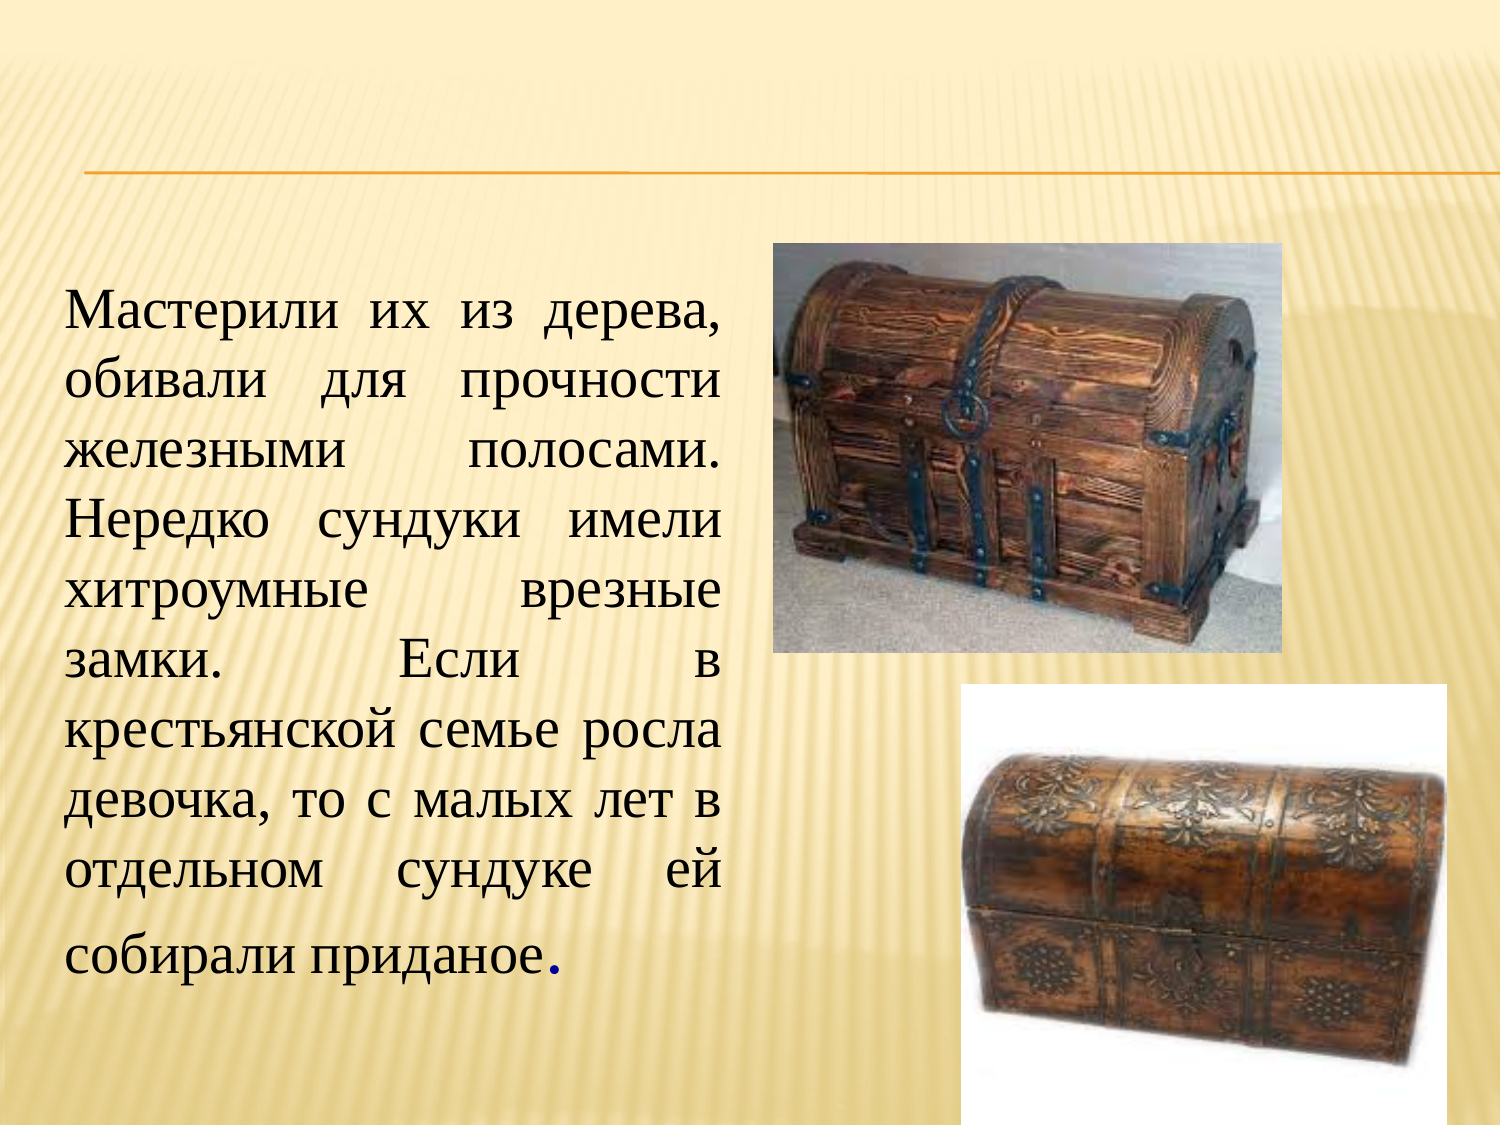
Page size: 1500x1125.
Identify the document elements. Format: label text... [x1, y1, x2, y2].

picture [773, 243, 1282, 654]
list Мастерили их из дерева, обивали для прочности железными полосами. Нередко сундуки имели хитроумные врезные замки. Если в крестьянской семье росла девочка, то с малых лет в отдельном сундуке ей собирали приданое. [50, 262, 738, 1038]
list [961, 684, 1448, 1125]
